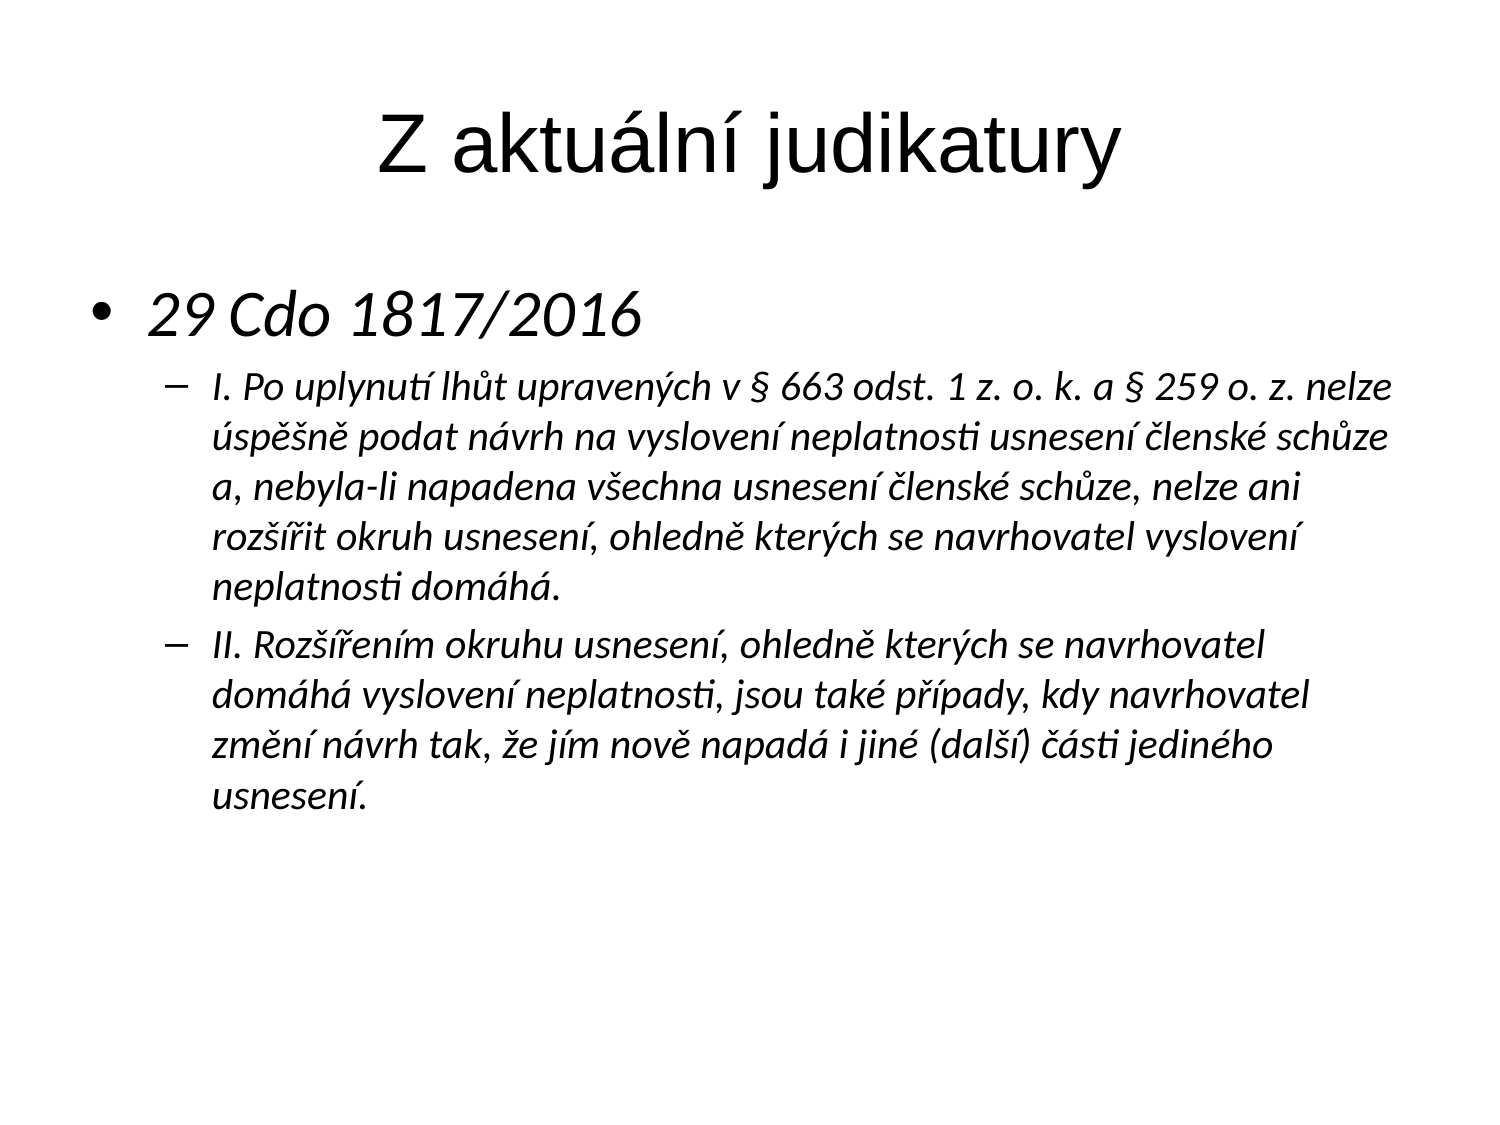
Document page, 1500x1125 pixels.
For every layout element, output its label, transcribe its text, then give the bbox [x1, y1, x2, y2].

list 29 Cdo 1817/2016 I. Po uplynutí lhůt upravených v § 663 odst. 1 z. o. k. a § 259 o. z. nelze úspěšně podat návrh na vyslovení neplatnosti usnesení členské schůze a, nebyla-li napadena všechna usnesení členské schůze, nelze ani rozšířit okruh usnesení, ohledně kterých se navrhovatel vyslovení neplatnosti domáhá. II. Rozšířením okruhu usnesení, ohledně kterých se navrhovatel domáhá vyslovení neplatnosti, jsou také případy, kdy navrhovatel změní návrh tak, že jím nově napadá i jiné (další) části jediného usnesení. [75, 262, 1425, 1005]
title Z aktuální judikatury [75, 45, 1425, 233]
